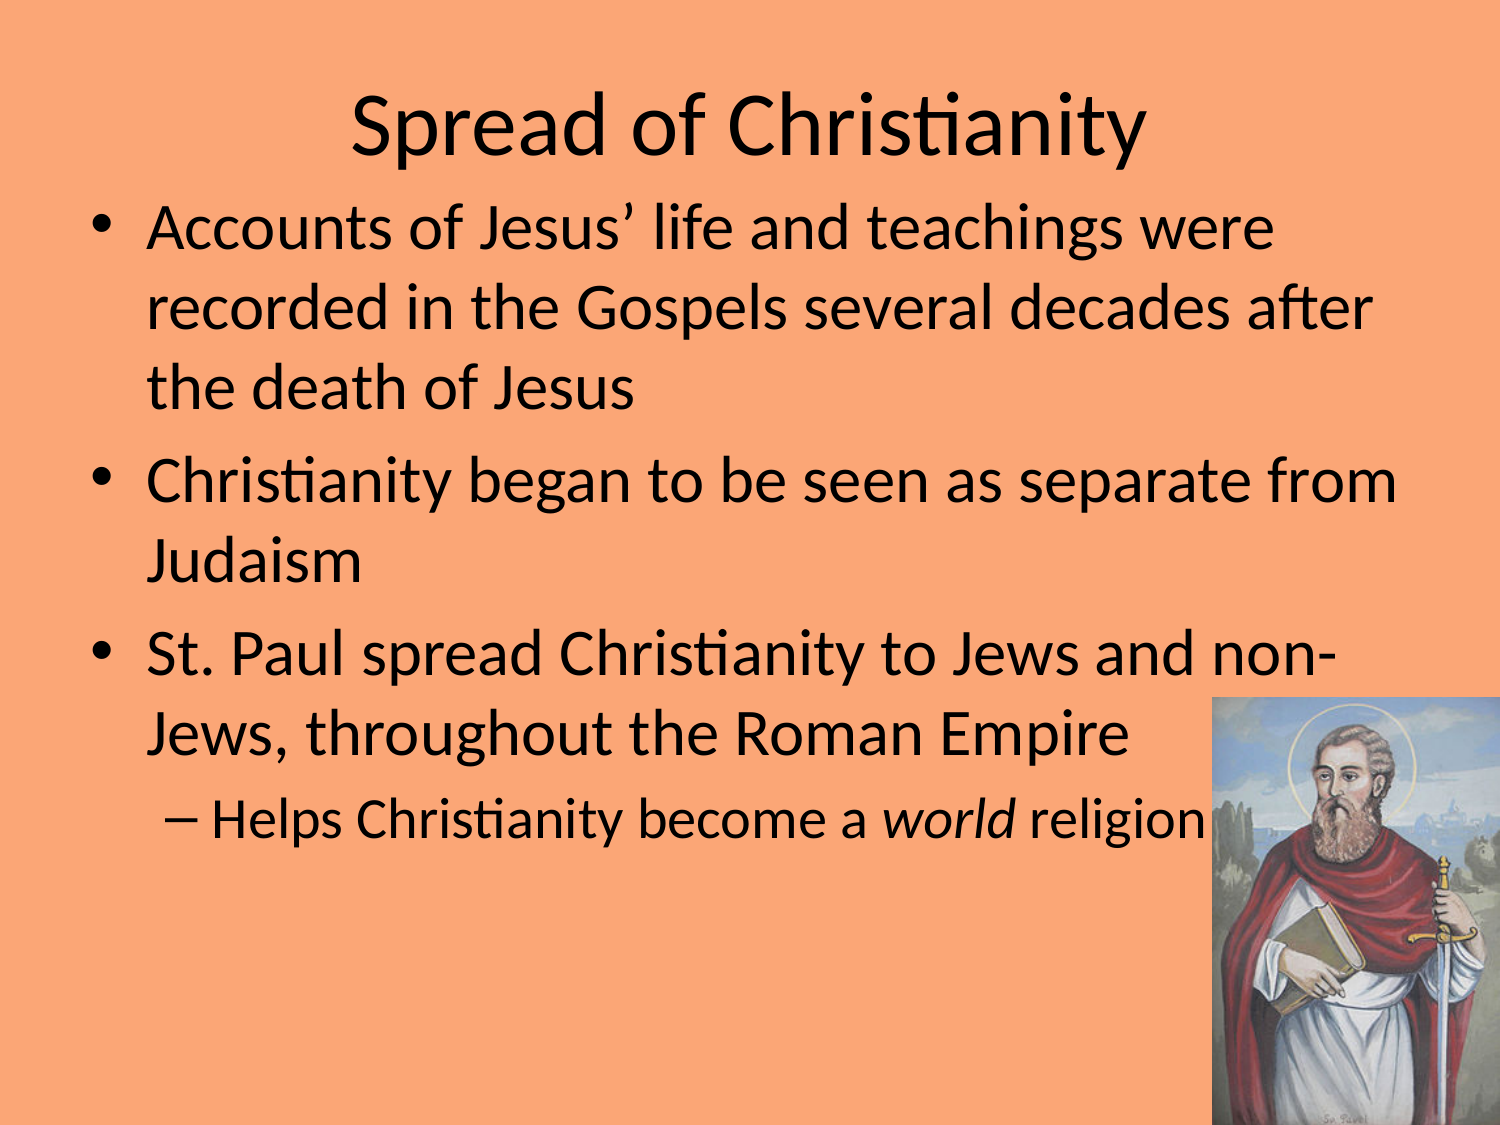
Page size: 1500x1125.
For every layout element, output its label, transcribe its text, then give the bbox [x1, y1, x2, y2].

list Accounts of Jesus’ life and teachings were recorded in the Gospels several decades after the death of Jesus Christianity began to be seen as separate from Judaism St. Paul spread Christianity to Jews and non-Jews, throughout the Roman Empire Helps Christianity become a world religion [75, 174, 1425, 918]
picture [1212, 697, 1500, 1125]
title Spread of Christianity [75, 24, 1425, 174]
